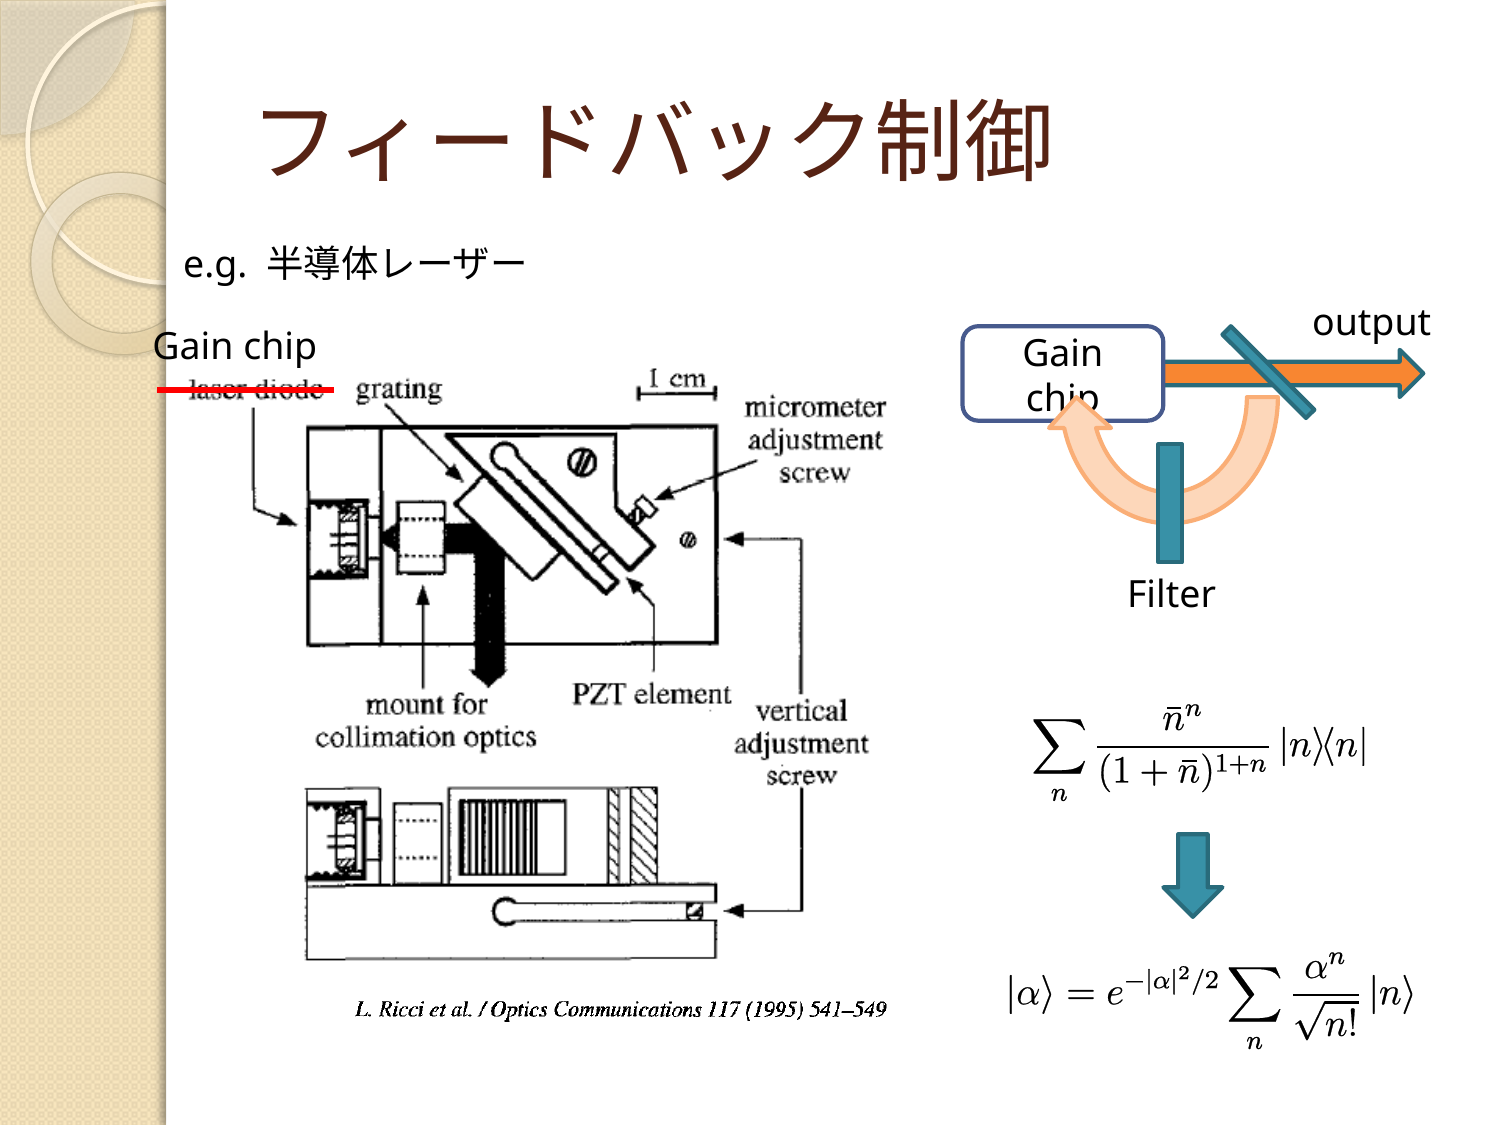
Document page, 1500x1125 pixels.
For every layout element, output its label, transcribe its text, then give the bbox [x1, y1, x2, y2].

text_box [147, 314, 335, 391]
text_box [1009, 703, 1413, 1050]
title フィードバック制御 [235, 45, 1466, 233]
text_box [182, 361, 902, 1030]
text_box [962, 255, 1439, 624]
text_box e.g. 半導体レーザー [168, 232, 543, 292]
